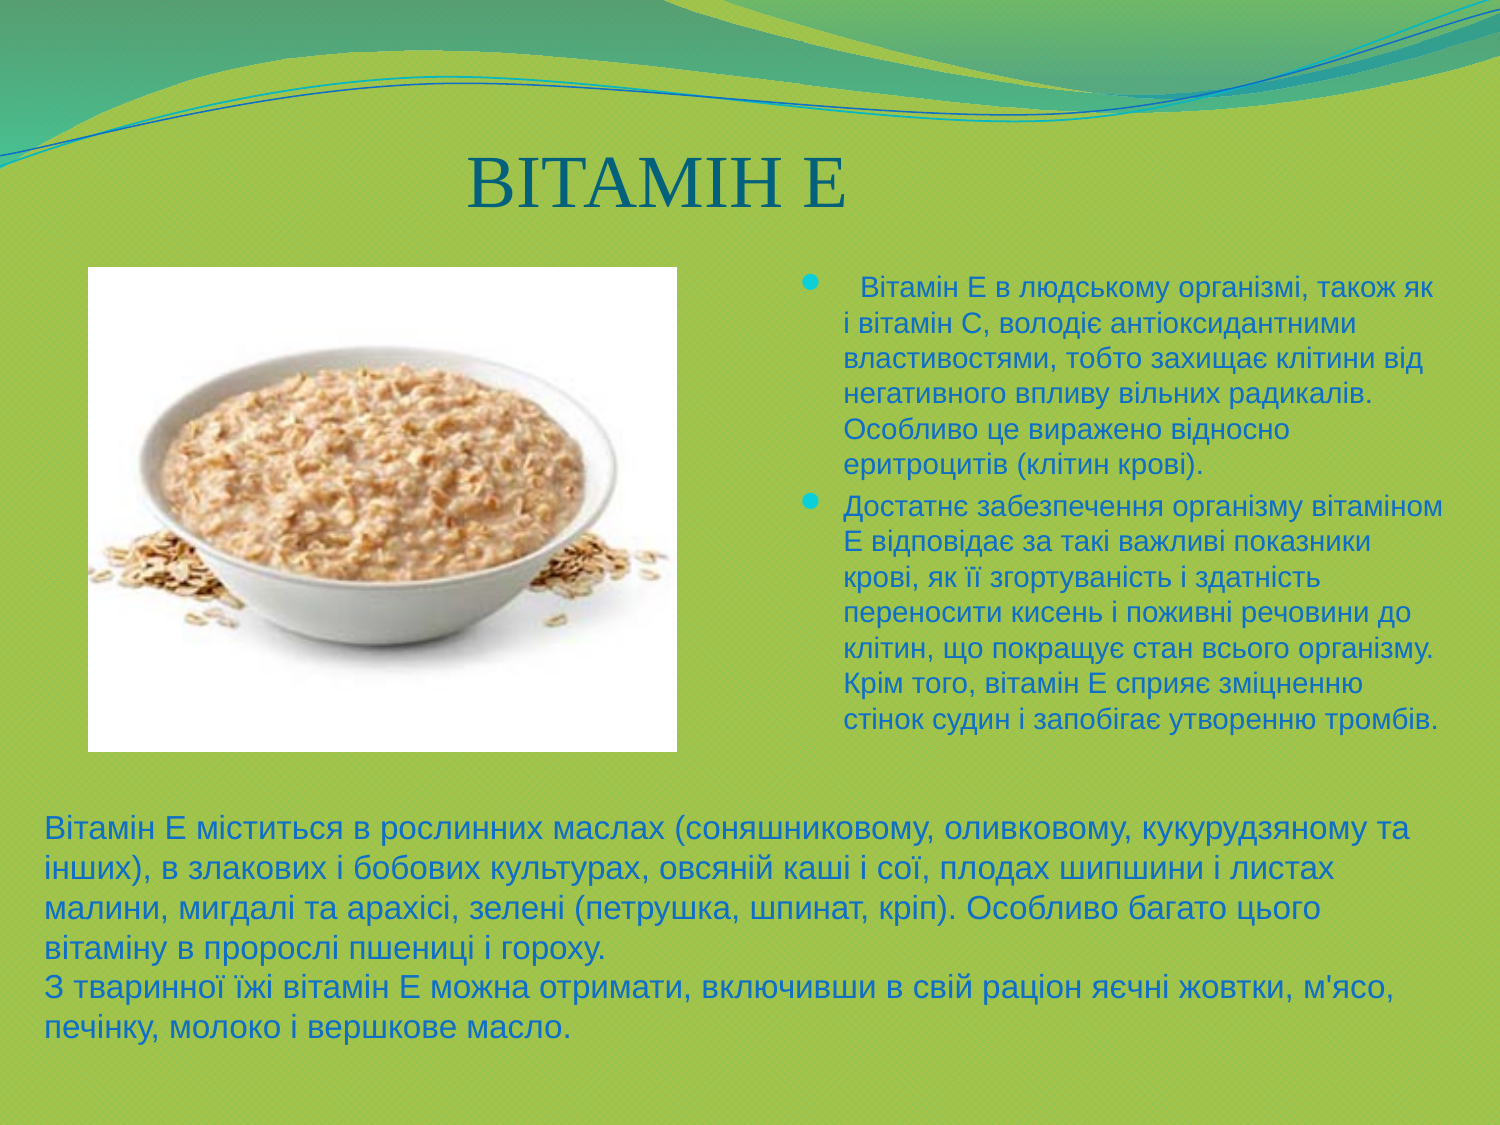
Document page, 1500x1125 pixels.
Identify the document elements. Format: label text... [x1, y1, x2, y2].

picture [88, 266, 677, 752]
text_box Вітамін Е міститься в рослинних маслах (соняшниковому, оливковому, кукурудзяному та інших), в злакових і бобових культурах, овсяній каші і сої, плодах шипшини і листах малини, мигдалі та арахісі, зелені (петрушка, шпинат, кріп). Особливо багато цього вітаміну в пророслі пшениці і гороху. З тваринної їжі вітамін Е можна отримати, включивши в свій раціон яєчні жовтки, м'ясо, печінку, молоко і вершкове масло. [29, 798, 1459, 1053]
title ВІТАМІН E [0, 125, 1333, 313]
list Вітамін Е в людському організмі, також як і вітамін С, володіє антіоксидантними властивостями, тобто захищає клітини від негативного впливу вільних радикалів. Особливо це виражено відносно еритроцитів (клітин крові). Достатнє забезпечення організму вітаміном Е відповідає за такі важливі показники крові, як її згортуваність і здатність переносити кисень і поживні речовини до клітин, що покращує стан всього організму. Крім того, вітамін Е сприяє зміцненню стінок судин і запобігає утворенню тромбів. [785, 260, 1461, 776]
